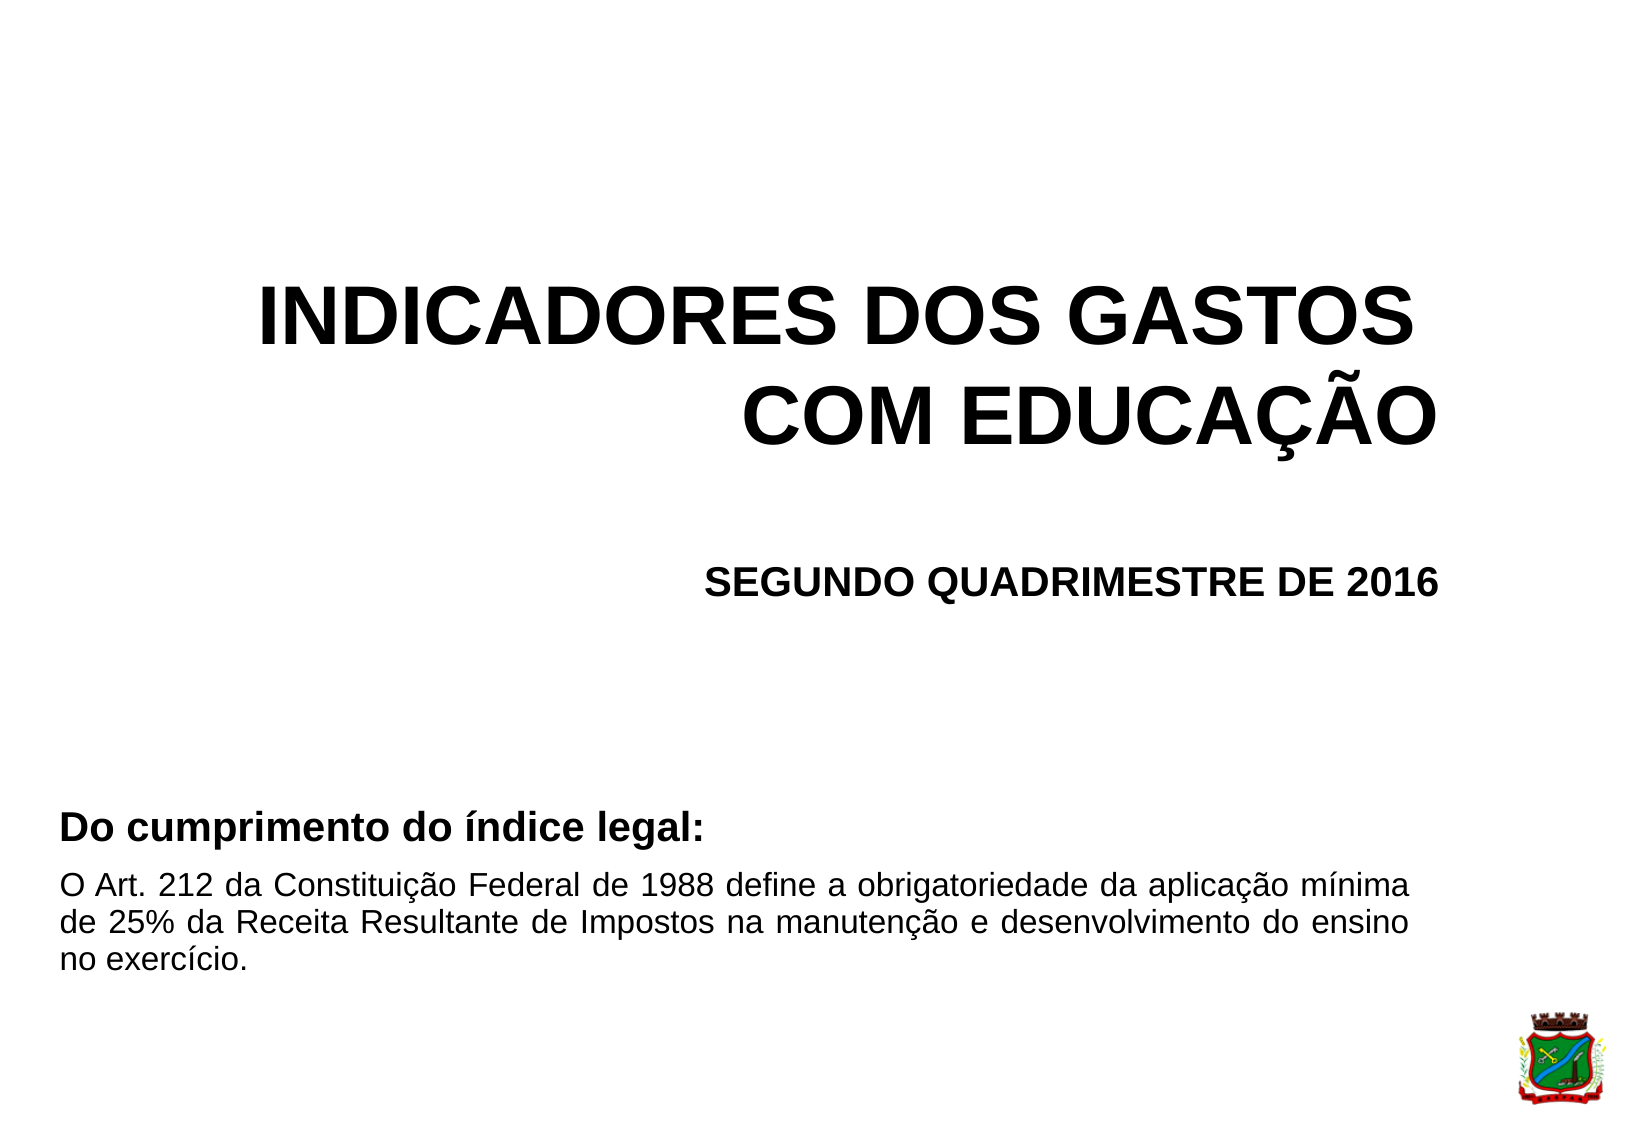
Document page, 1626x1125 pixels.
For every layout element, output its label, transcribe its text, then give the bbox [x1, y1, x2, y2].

text_box Do cumprimento do índice legal: [44, 792, 800, 858]
table_header O Art. 212 da Constituição Federal de 1988 define a obrigatoriedade da aplicação mínima de 25% da Receita Resultante de Impostos na manutenção e desenvolvimento do ensino no exercício. [45, 855, 1427, 990]
text_box SEGUNDO QUADRIMESTRE DE 2016 [134, 527, 1455, 633]
picture [1516, 1011, 1610, 1107]
title Indicadores dos Gastos com Educação [134, 196, 1455, 526]
